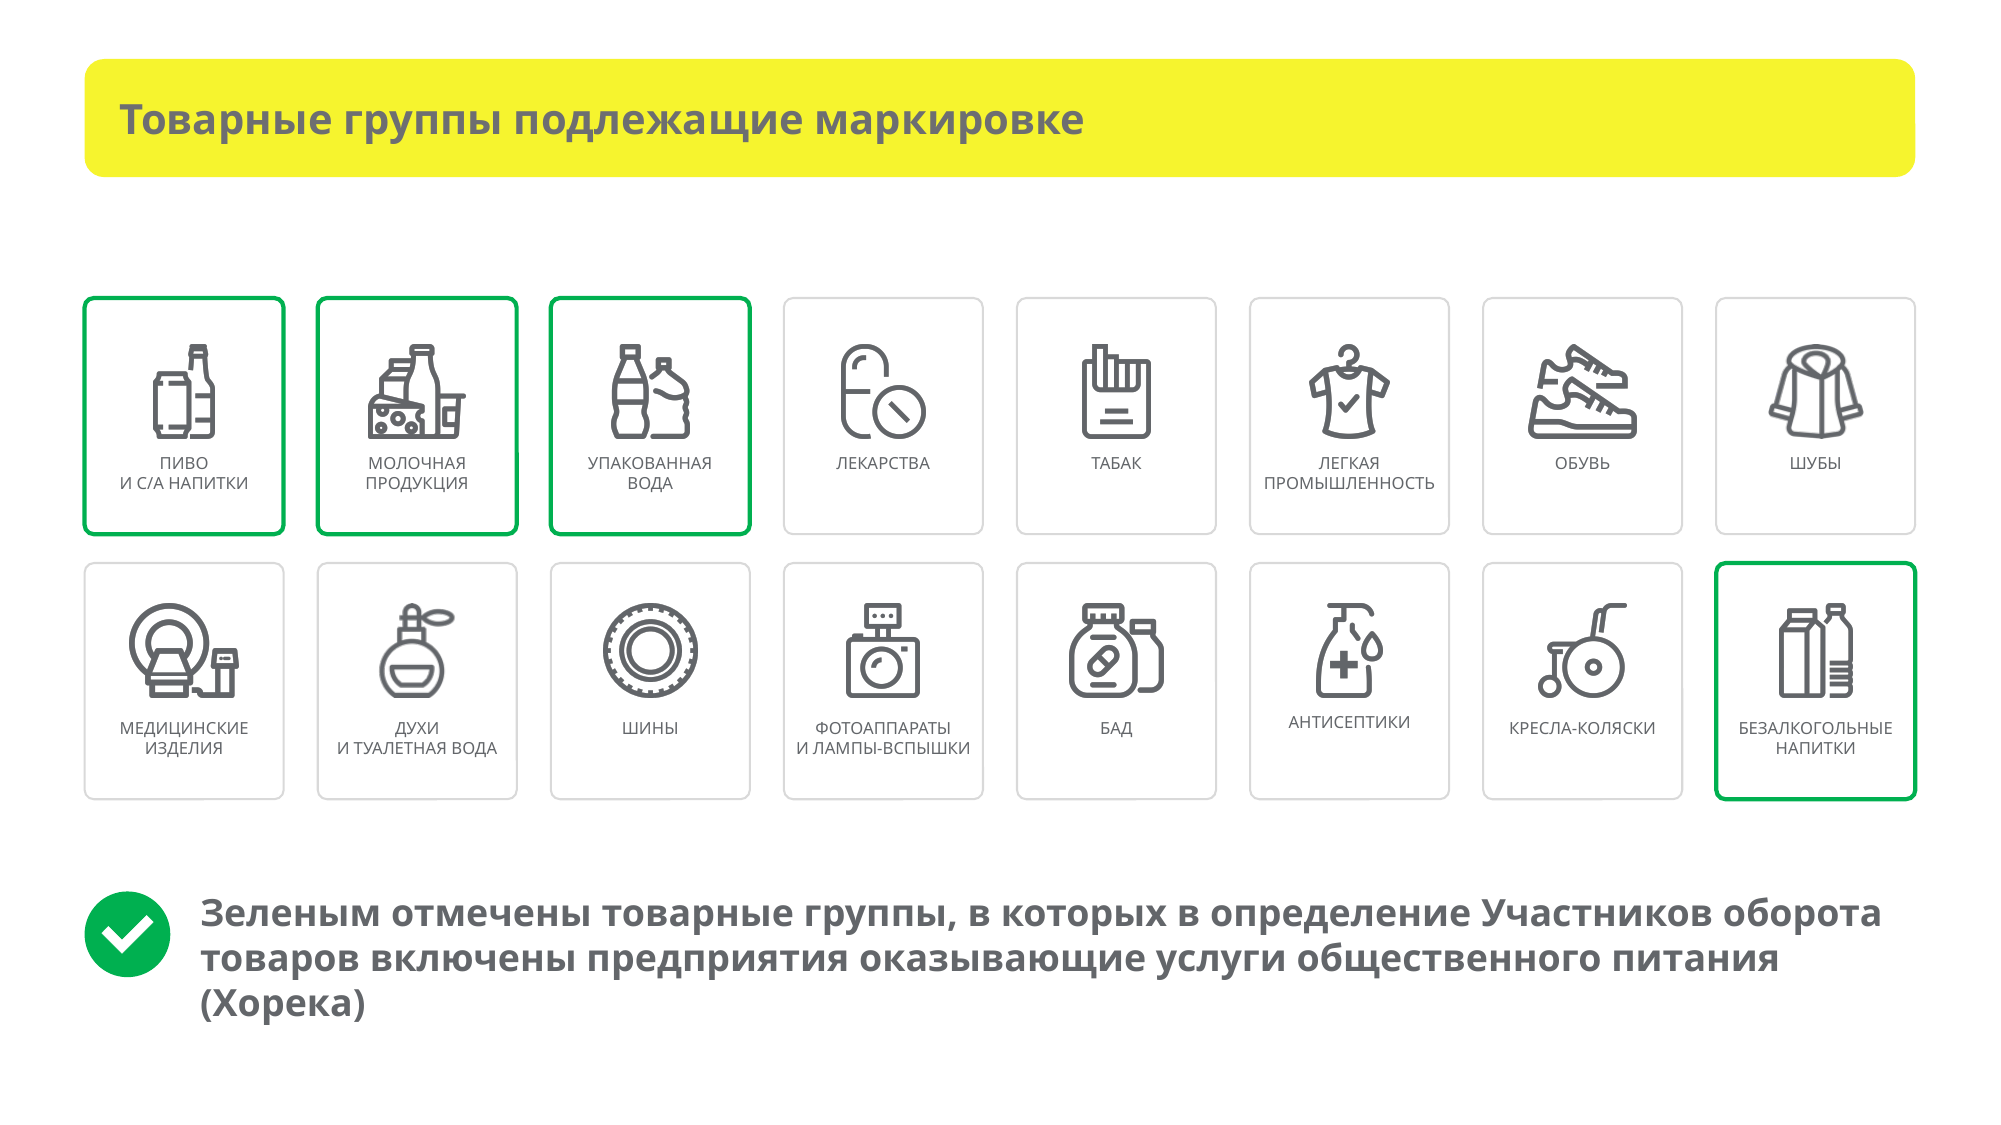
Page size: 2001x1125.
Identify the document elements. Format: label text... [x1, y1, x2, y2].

text_box [1015, 773, 1218, 801]
text_box БАД [1015, 702, 1218, 781]
text_box [316, 774, 518, 801]
text_box [1482, 561, 1684, 710]
text_box [83, 509, 285, 536]
text_box МОЛОЧНАЯ ПРОДУКЦИЯ [316, 437, 518, 516]
picture [1316, 603, 1383, 698]
text_box [549, 508, 751, 536]
text_box [1248, 296, 1451, 536]
text_box ФОТОАППАРАТЫ И ЛАМПЫ-ВСПЫШКИ [782, 702, 985, 781]
picture [1082, 344, 1151, 439]
text_box [316, 509, 518, 536]
text_box [1249, 768, 1451, 801]
text_box [549, 296, 751, 445]
text_box БЕЗАЛКОГОЛЬНЫЕ НАПИТКИ [1715, 702, 1917, 781]
picture [611, 344, 690, 439]
text_box ПИВО И С/А НАПИТКИ [83, 437, 285, 516]
picture [153, 344, 215, 439]
picture [369, 603, 465, 698]
text_box МЕДИЦИНСКИЕ ИЗДЕЛИЯ [83, 702, 285, 781]
picture [368, 344, 466, 439]
text_box [1482, 296, 1684, 445]
text_box [83, 561, 285, 709]
text_box ЛЕГКАЯ ПРОМЫШЛЕННОСТЬ [1249, 437, 1451, 516]
text_box [1715, 561, 1917, 709]
picture [603, 603, 698, 698]
text_box [1482, 774, 1684, 801]
picture [1538, 603, 1627, 698]
text_box УПАКОВАННАЯ ВОДА [549, 437, 751, 516]
picture [129, 603, 239, 698]
text_box ТАБАК [1015, 437, 1218, 516]
text_box [782, 296, 984, 445]
text_box [83, 774, 285, 801]
text_box [549, 561, 751, 710]
text_box [1715, 509, 1917, 536]
picture [1779, 603, 1853, 698]
picture [1768, 344, 1864, 439]
text_box [1715, 296, 1917, 444]
text_box АНТИСЕПТИКИ [1249, 697, 1451, 775]
text_box [1249, 561, 1451, 704]
picture [840, 344, 926, 439]
text_box ОБУВЬ [1482, 437, 1684, 516]
text_box [782, 773, 985, 801]
text_box ШИНЫ [549, 702, 751, 781]
text_box ДУХИ И ТУАЛЕТНАЯ ВОДА [316, 702, 518, 781]
text_box [1015, 296, 1217, 445]
text_box Зеленым отмечены товарные группы, в которых в определение Участников оборота товаров включены предприятия оказывающие услуги общественного питания (Хорека) [170, 881, 1916, 1031]
text_box [1015, 561, 1218, 710]
text_box [1015, 508, 1217, 536]
text_box [782, 561, 984, 710]
text_box КРЕСЛА-КОЛЯСКИ [1482, 702, 1684, 781]
text_box Товарные группы подлежащие маркировке [83, 57, 1917, 179]
text_box [549, 773, 751, 801]
picture [1309, 344, 1390, 439]
picture [1069, 603, 1164, 698]
text_box [1482, 508, 1684, 536]
picture [846, 603, 920, 698]
text_box [316, 561, 518, 709]
text_box [83, 296, 285, 444]
picture [1528, 344, 1637, 439]
text_box ШУБЫ [1715, 437, 1917, 516]
text_box [1715, 774, 1917, 801]
text_box ЛЕКАРСТВА [782, 437, 985, 516]
text_box [316, 296, 518, 444]
text_box [782, 508, 984, 536]
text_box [84, 891, 171, 978]
